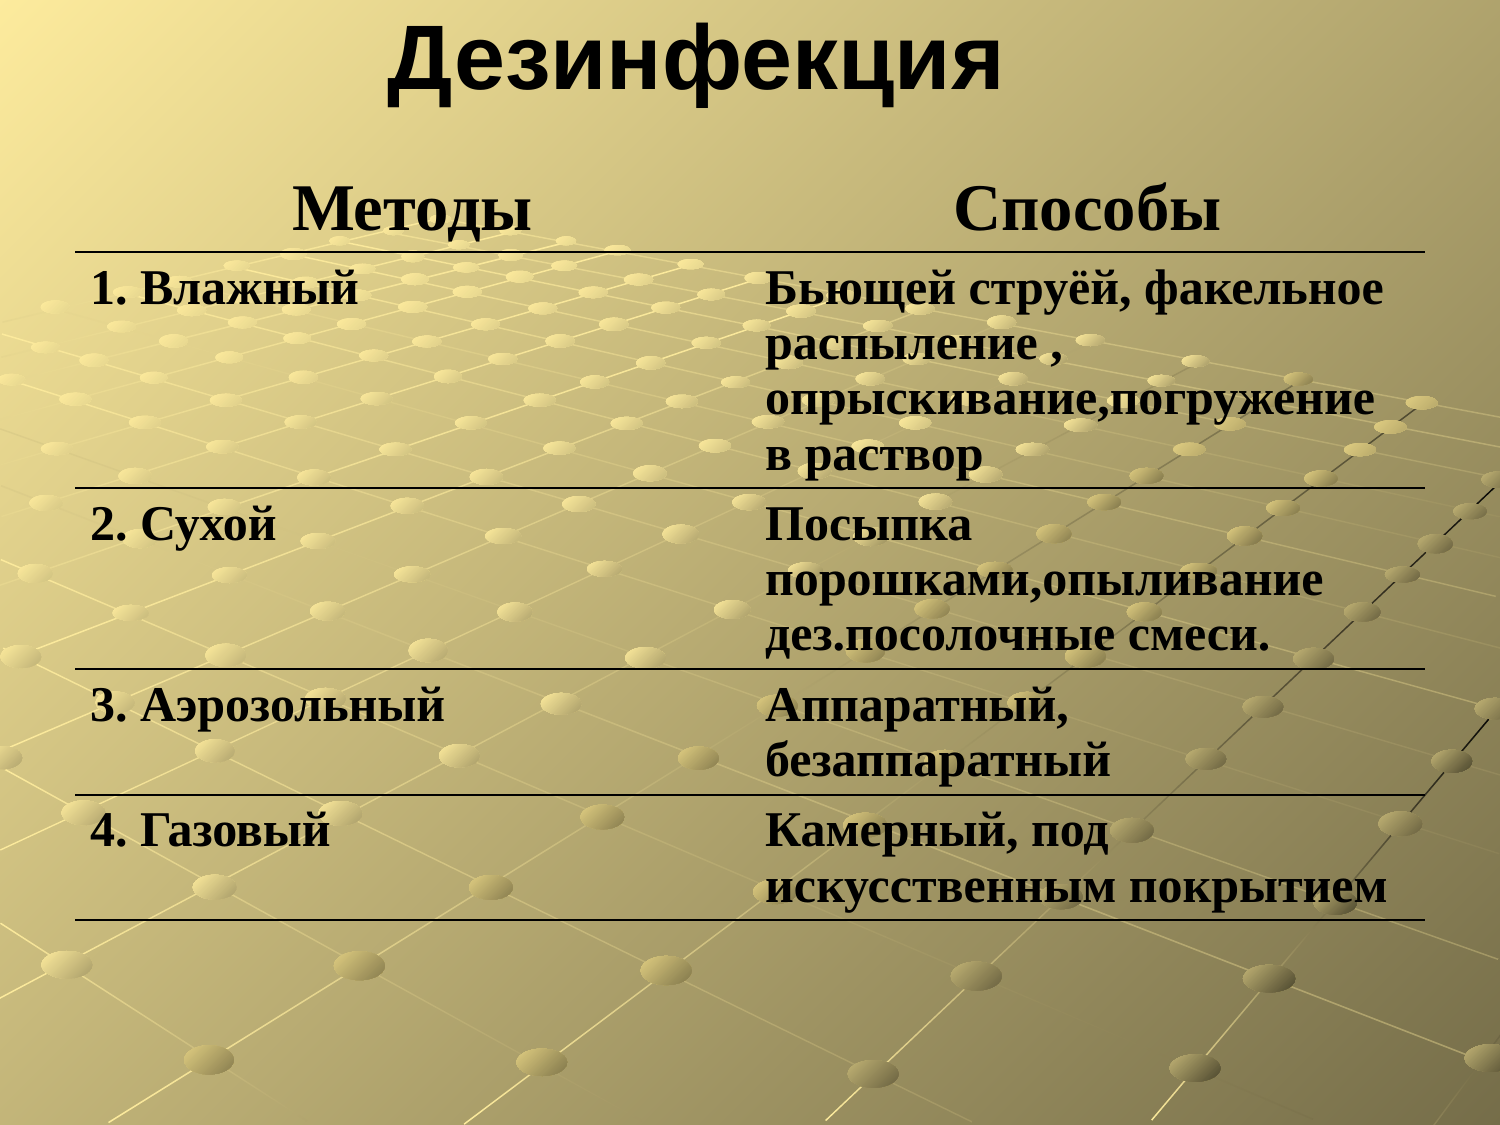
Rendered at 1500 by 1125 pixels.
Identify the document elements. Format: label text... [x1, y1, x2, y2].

table_cell Посыпка порошками,опыливание дез.посолочные смеси. [750, 489, 1425, 668]
table_header Способы [750, 163, 1425, 251]
table_cell 1. Влажный [75, 253, 750, 487]
title Дезинфекция [0, 54, 1424, 161]
table_cell [75, 921, 750, 1065]
table_cell Бьющей струёй, факельное распыление , опрыскивание,погружение в раствор [750, 253, 1425, 487]
table_cell 4. Газовый [75, 796, 750, 919]
table_cell [750, 921, 1425, 1065]
table_header Методы [75, 163, 750, 251]
table_cell 2. Сухой [75, 489, 750, 668]
table_cell 3. Аэрозольный [75, 670, 750, 794]
table_cell Камерный, под искусственным покрытием [750, 796, 1425, 919]
table_cell Аппаратный, безаппаратный [750, 670, 1425, 794]
